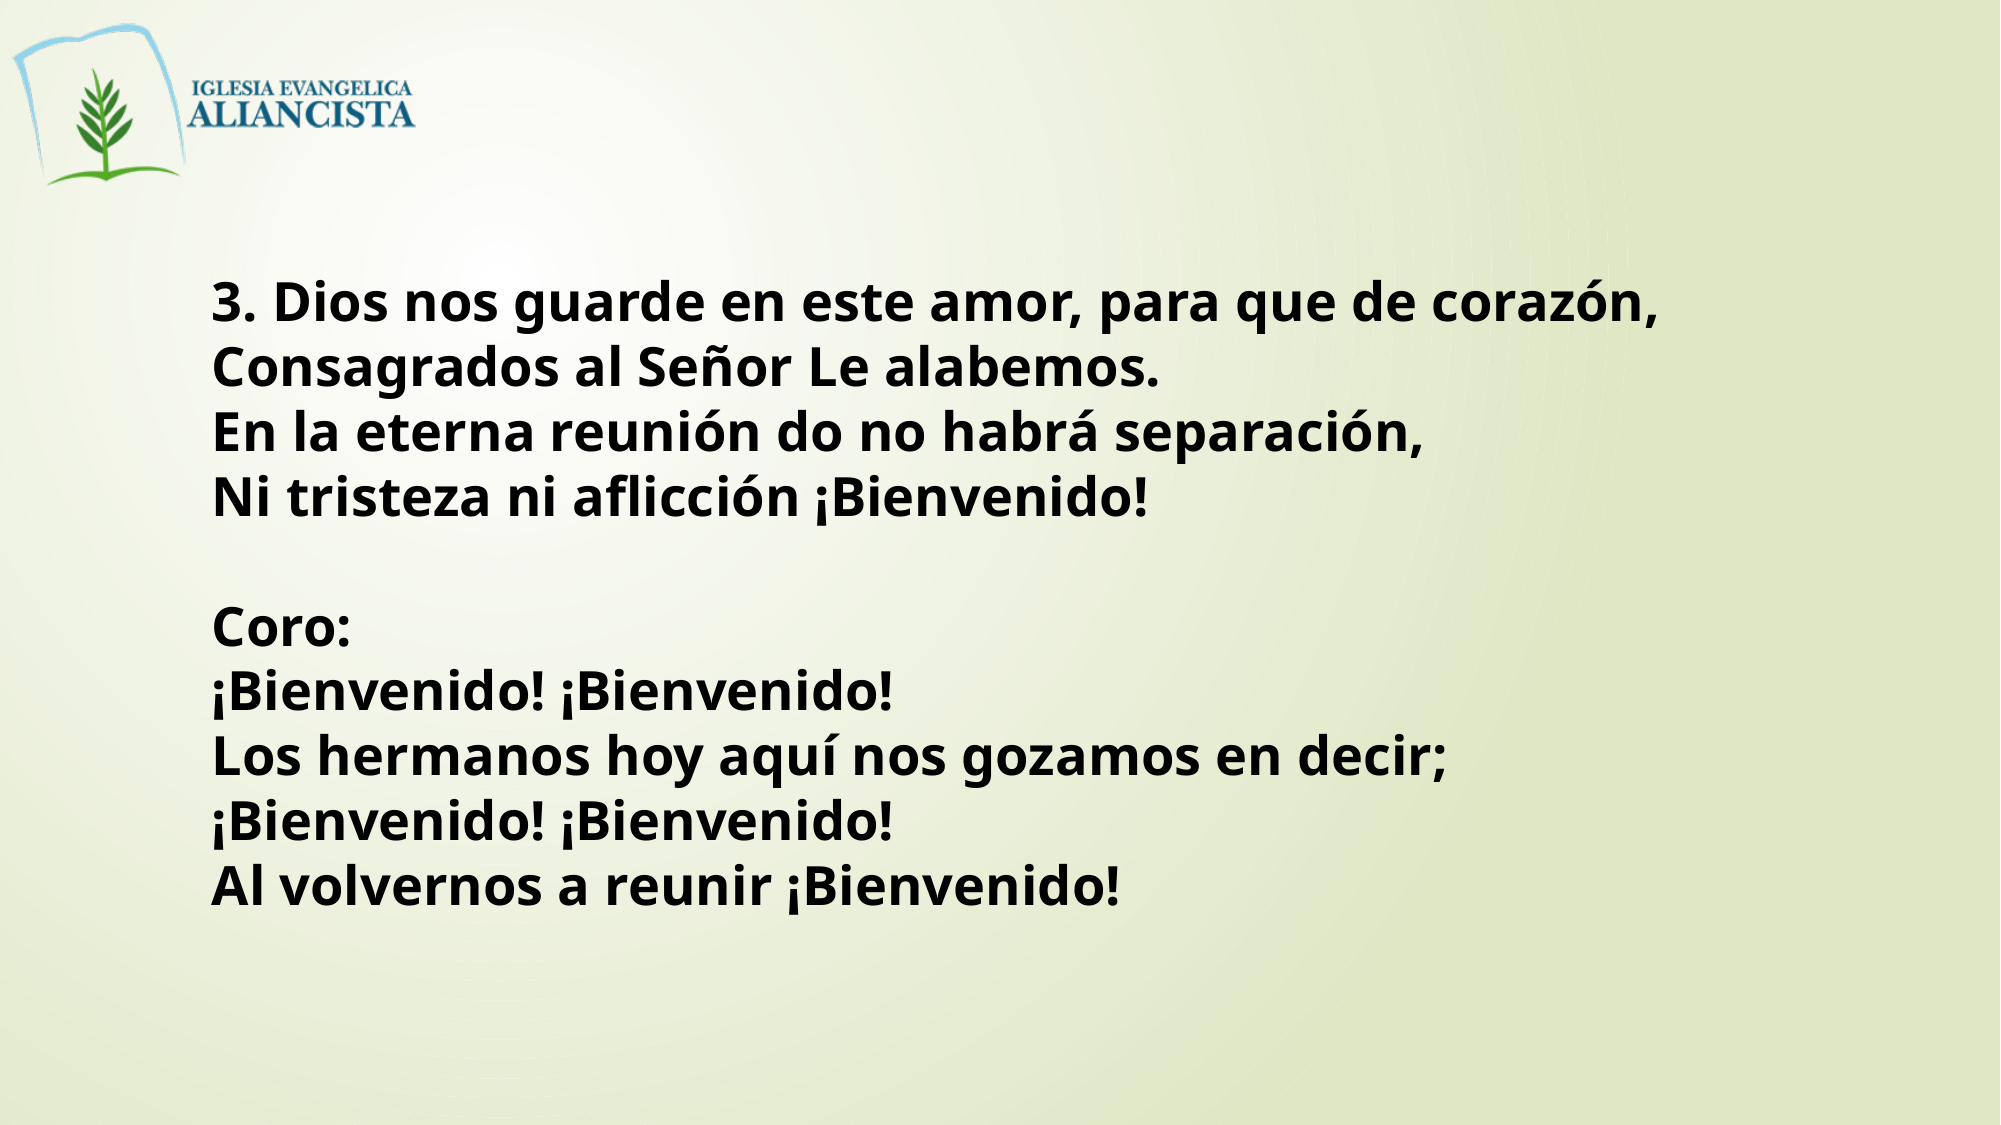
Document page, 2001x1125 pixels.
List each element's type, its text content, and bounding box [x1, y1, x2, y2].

picture [12, 21, 417, 193]
text_box 3. Dios nos guarde en este amor, para que de corazón, Consagrados al Señor Le alabemos. En la eterna reunión do no habrá separación, Ni tristeza ni aflicción ¡Bienvenido! Coro: ¡Bienvenido! ¡Bienvenido! Los hermanos hoy aquí nos gozamos en decir; ¡Bienvenido! ¡Bienvenido! Al volvernos a reunir ¡Bienvenido! [197, 259, 1827, 1124]
